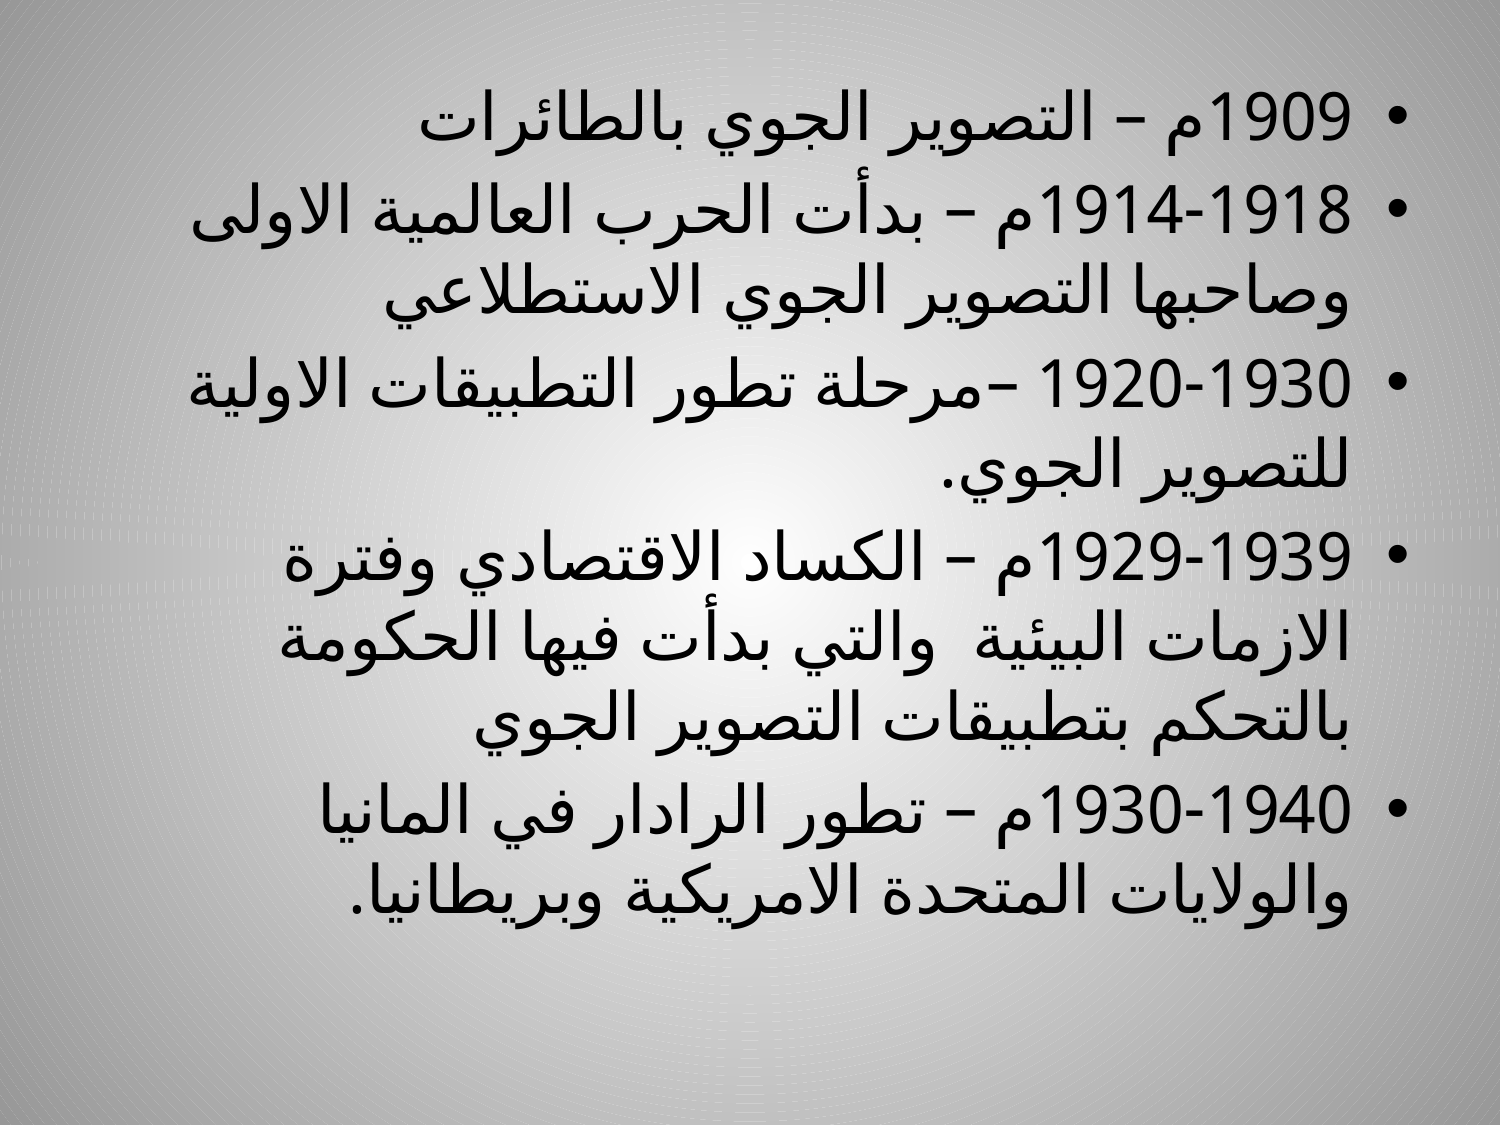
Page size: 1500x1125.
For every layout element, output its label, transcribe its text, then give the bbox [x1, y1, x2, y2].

list 1909م – التصوير الجوي بالطائرات 1914-1918م – بدأت الحرب العالمية الاولى وصاحبها التصوير الجوي الاستطلاعي 1920-1930 –مرحلة تطور التطبيقات الاولية للتصوير الجوي. 1929-1939م – الكساد الاقتصادي وفترة الازمات البيئية والتي بدأت فيها الحكومة بالتحكم بتطبيقات التصوير الجوي 1930-1940م – تطور الرادار في المانيا والولايات المتحدة الامريكية وبريطانيا. [75, 66, 1425, 1005]
